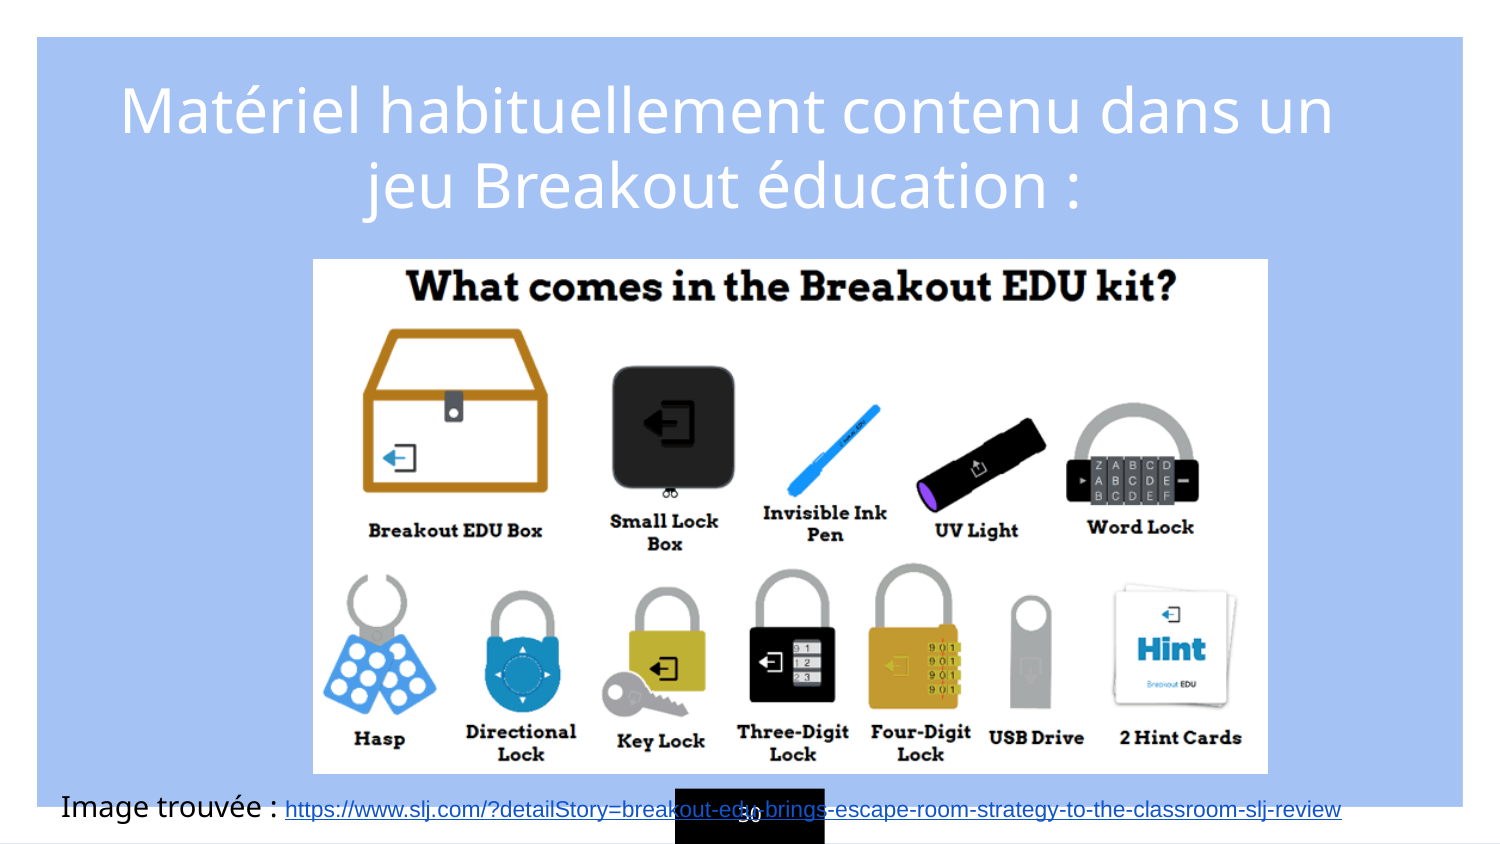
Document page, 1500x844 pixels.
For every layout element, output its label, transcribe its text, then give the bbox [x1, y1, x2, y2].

text_box Matériel habituellement contenu dans un jeu Breakout éducation : [84, 56, 1373, 225]
picture [313, 259, 1269, 774]
text_box Image trouvée : https://www.slj.com/?detailStory=breakout-edu-brings-escape-room-strategy-to-the-classroom-slj-review [46, 773, 1453, 819]
slide_number 30 [675, 819, 825, 844]
